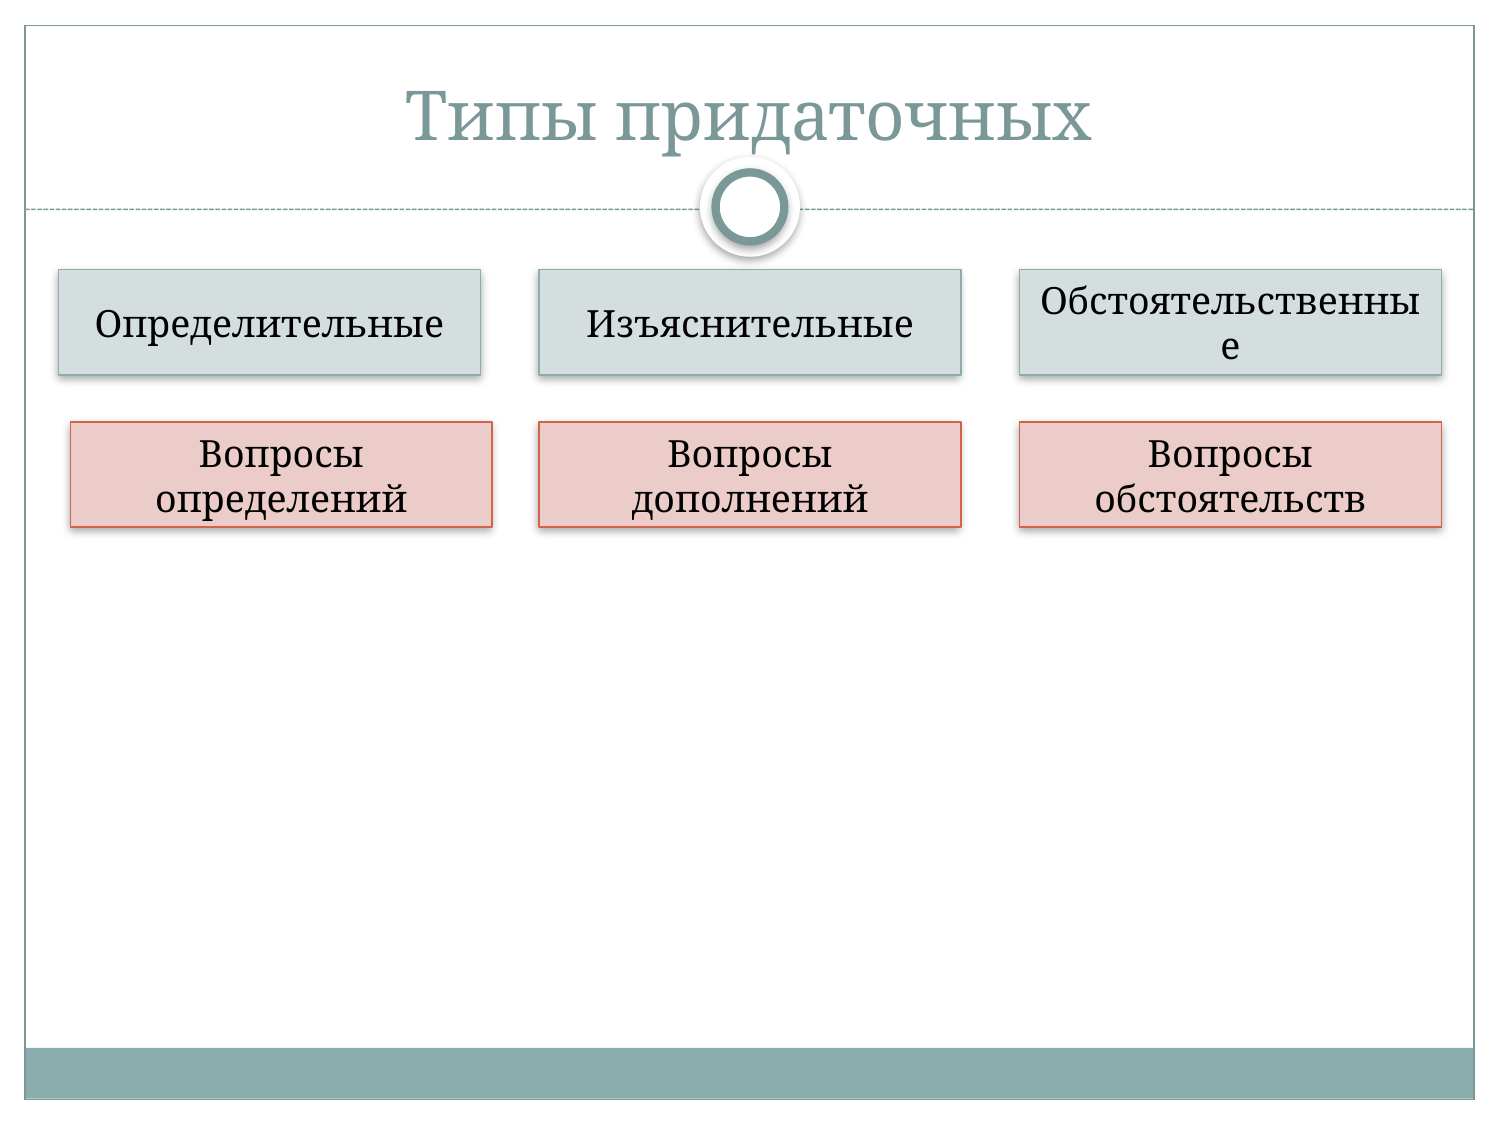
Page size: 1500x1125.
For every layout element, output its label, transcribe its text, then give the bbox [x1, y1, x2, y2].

text_box Вопросы дополнений [538, 421, 962, 528]
text_box Изъяснительные [538, 269, 962, 376]
title Типы придаточных [49, 37, 1450, 163]
text_box Вопросы обстоятельств [1019, 421, 1442, 528]
text_box Определительные [58, 269, 481, 376]
text_box Обстоятельственные [1019, 269, 1442, 376]
text_box Вопросы определений [70, 421, 493, 528]
